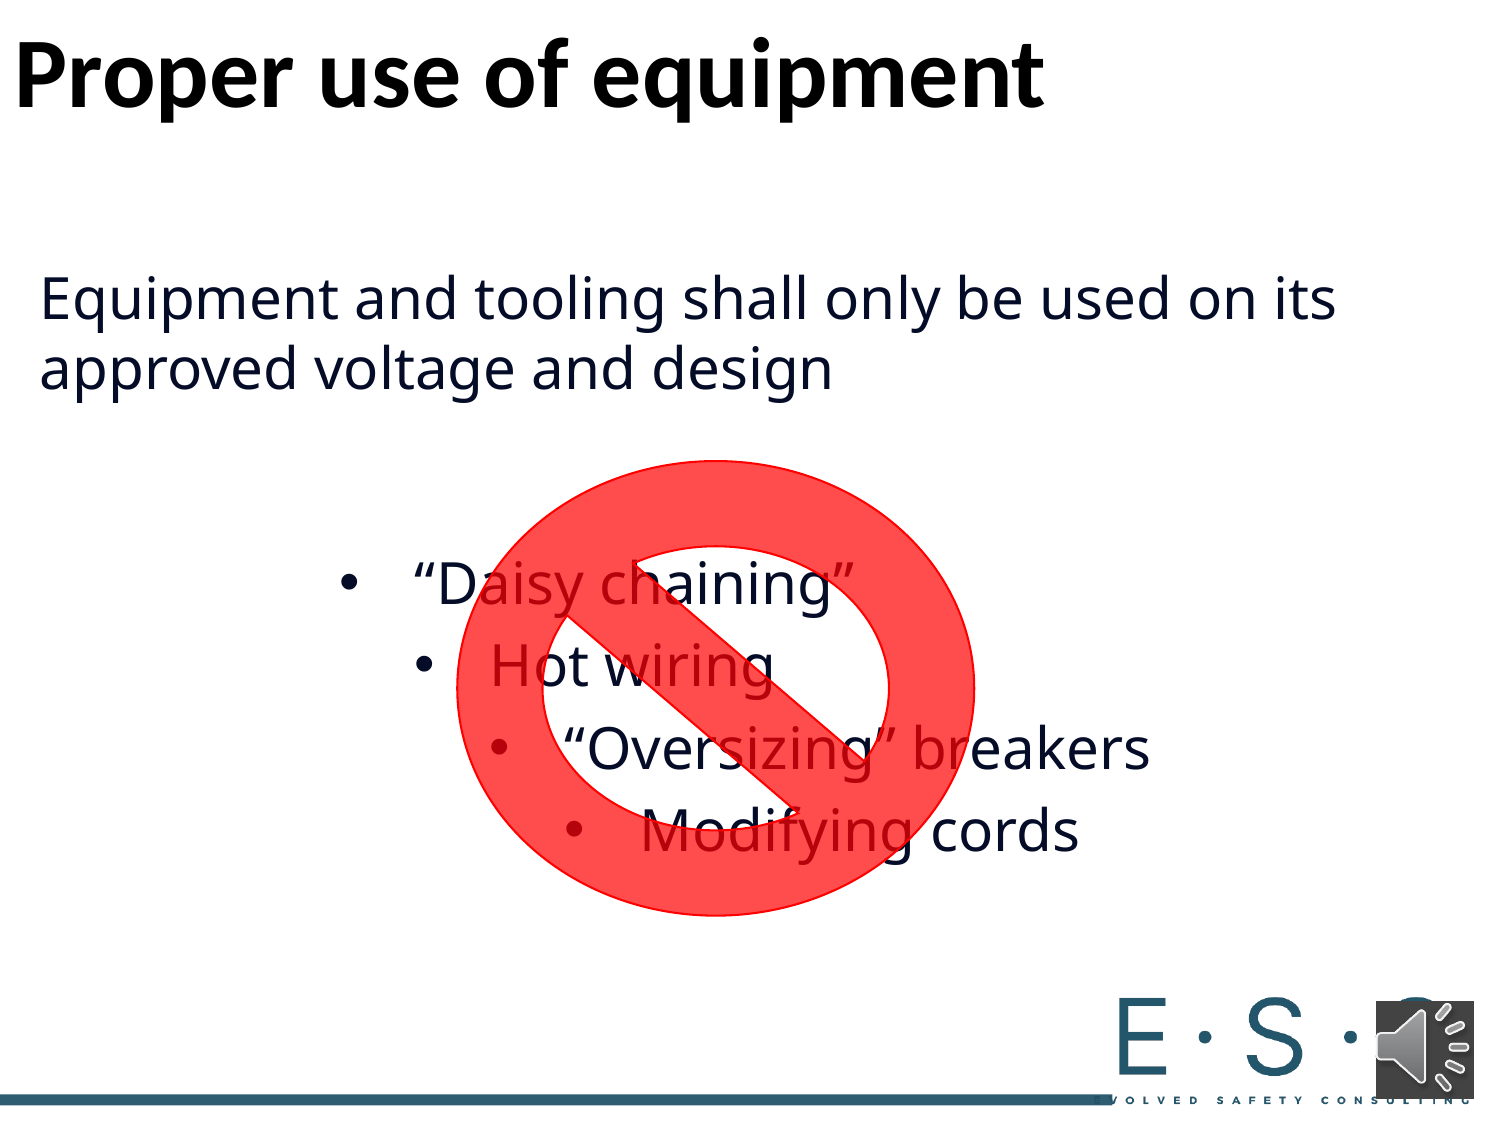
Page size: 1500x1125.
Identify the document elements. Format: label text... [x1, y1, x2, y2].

text_box [456, 460, 976, 917]
text_box Proper use of equipment [0, 0, 1141, 135]
picture [1086, 954, 1475, 1125]
text_box Equipment and tooling shall only be used on its approved voltage and design “Daisy chaining” Hot wiring “Oversizing” breakers Modifying cords [25, 253, 1500, 871]
